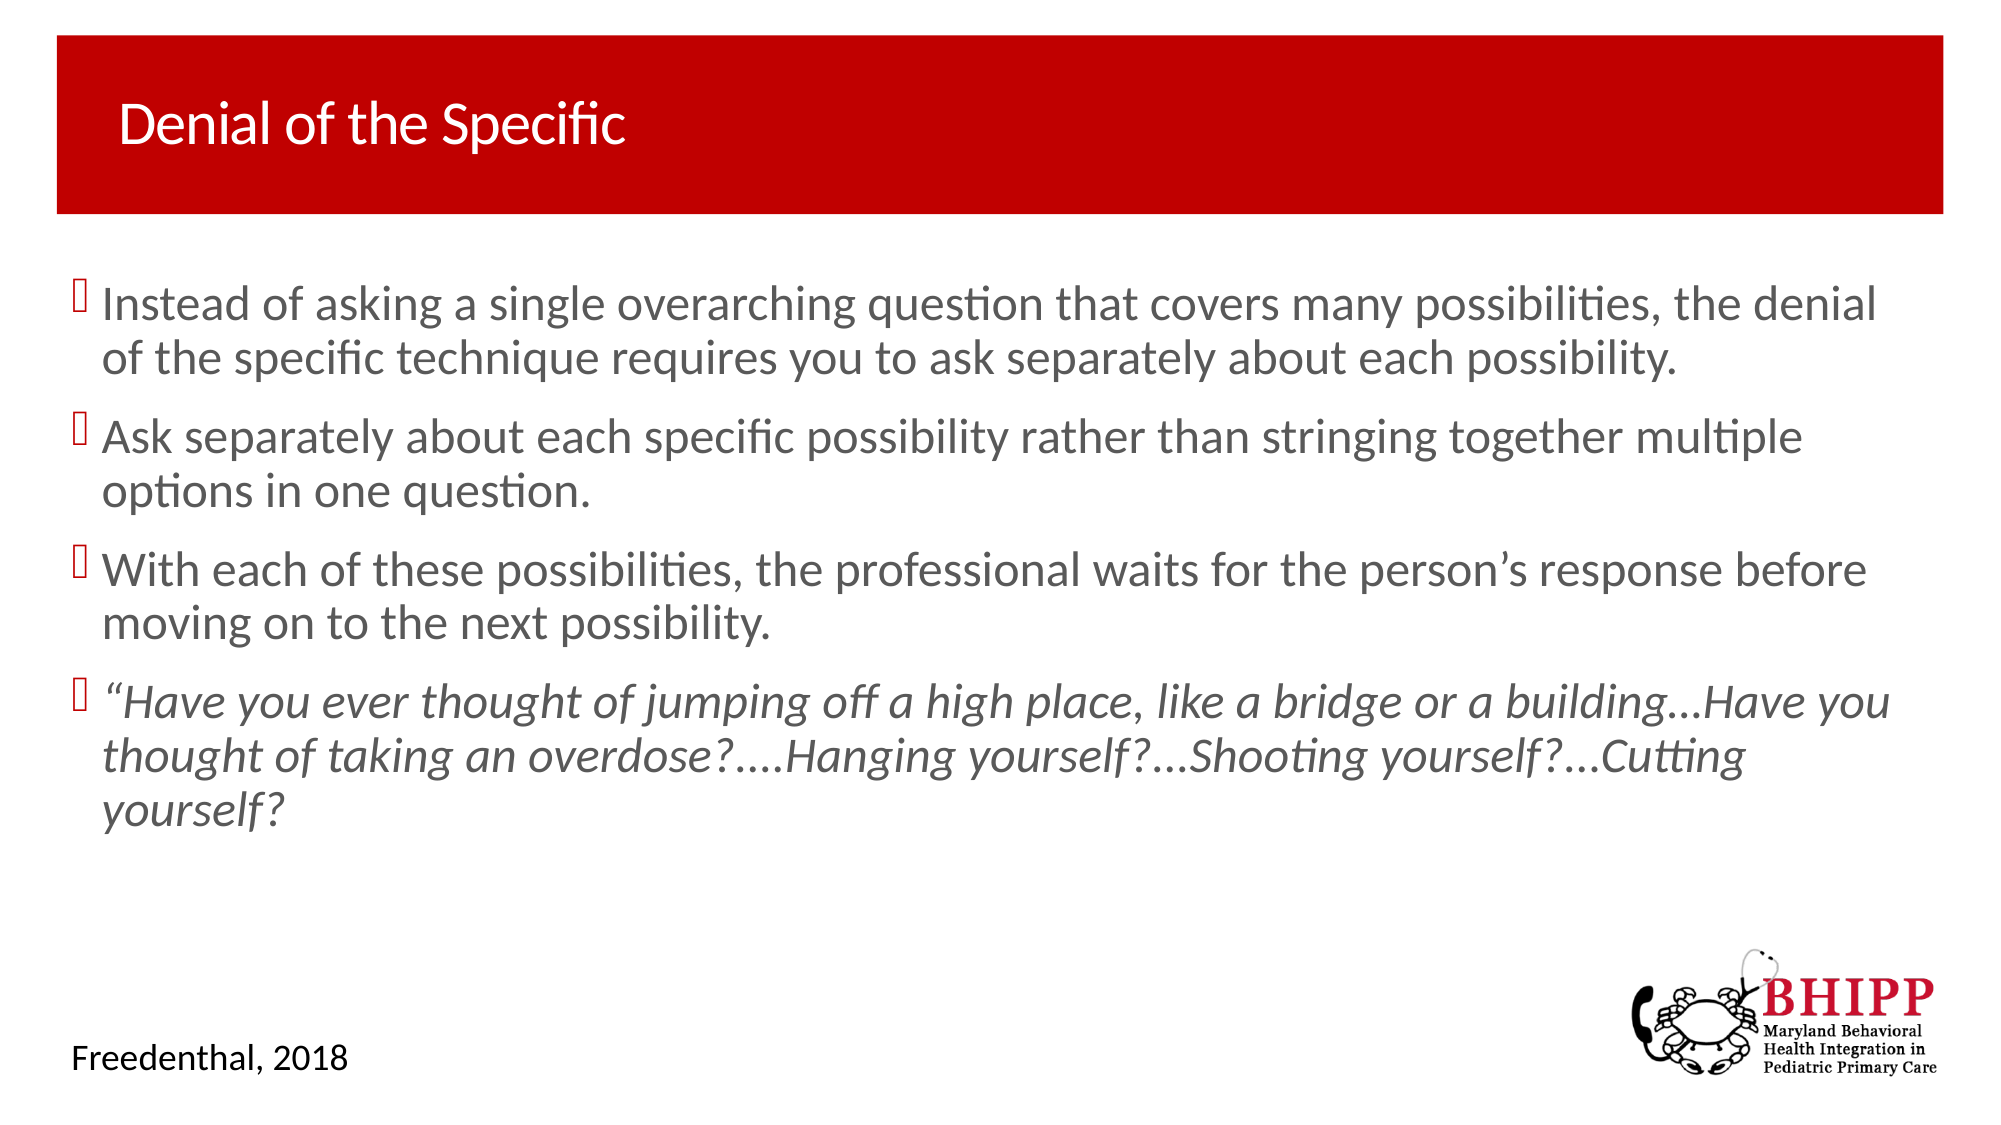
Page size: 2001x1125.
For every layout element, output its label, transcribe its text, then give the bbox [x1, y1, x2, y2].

list Instead of asking a single overarching question that covers many possibilities, the denial of the specific technique requires you to ask separately about each possibility. Ask separately about each specific possibility rather than stringing together multiple options in one question. With each of these possibilities, the professional waits for the person’s response before moving on to the next possibility. “Have you ever thought of jumping off a high place, like a bridge or a building…Have you thought of taking an overdose?....Hanging yourself?...Shooting yourself?...Cutting yourself? [56, 239, 1944, 875]
picture [1602, 921, 1964, 1103]
title Denial of the Specific [103, 50, 1835, 200]
text_box Freedenthal, 2018 [56, 1025, 367, 1086]
